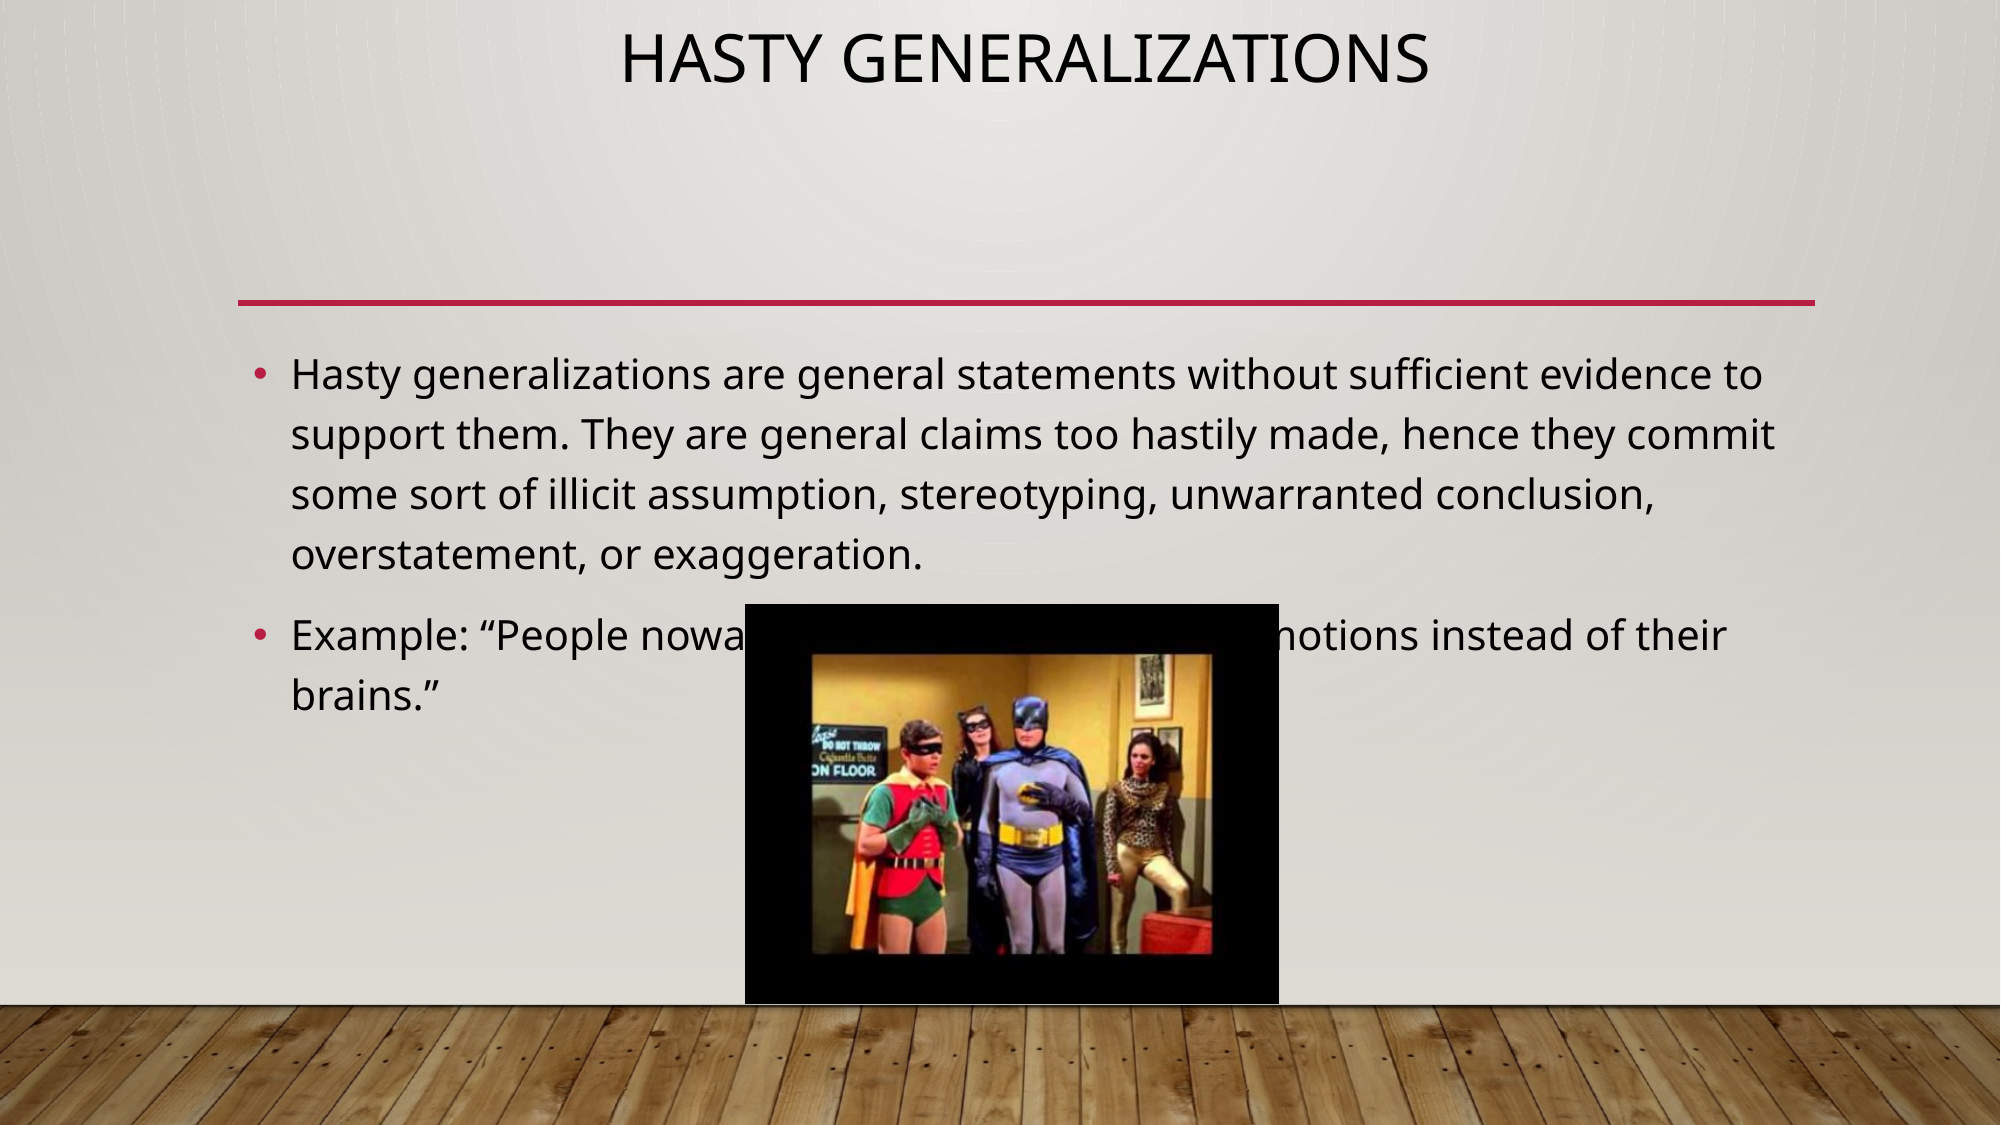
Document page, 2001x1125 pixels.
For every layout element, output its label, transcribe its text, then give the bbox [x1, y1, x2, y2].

title Hasty generalizations [238, 17, 1814, 190]
list Hasty generalizations are general statements without sufficient evidence to support them. They are general claims too hastily made, hence they commit some sort of illicit assumption, stereotyping, unwarranted conclusion, overstatement, or exaggeration. Example: “People nowadays only vote with their emotions instead of their brains.” [238, 330, 1814, 897]
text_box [744, 603, 1280, 1005]
picture [0, 1005, 2000, 1125]
